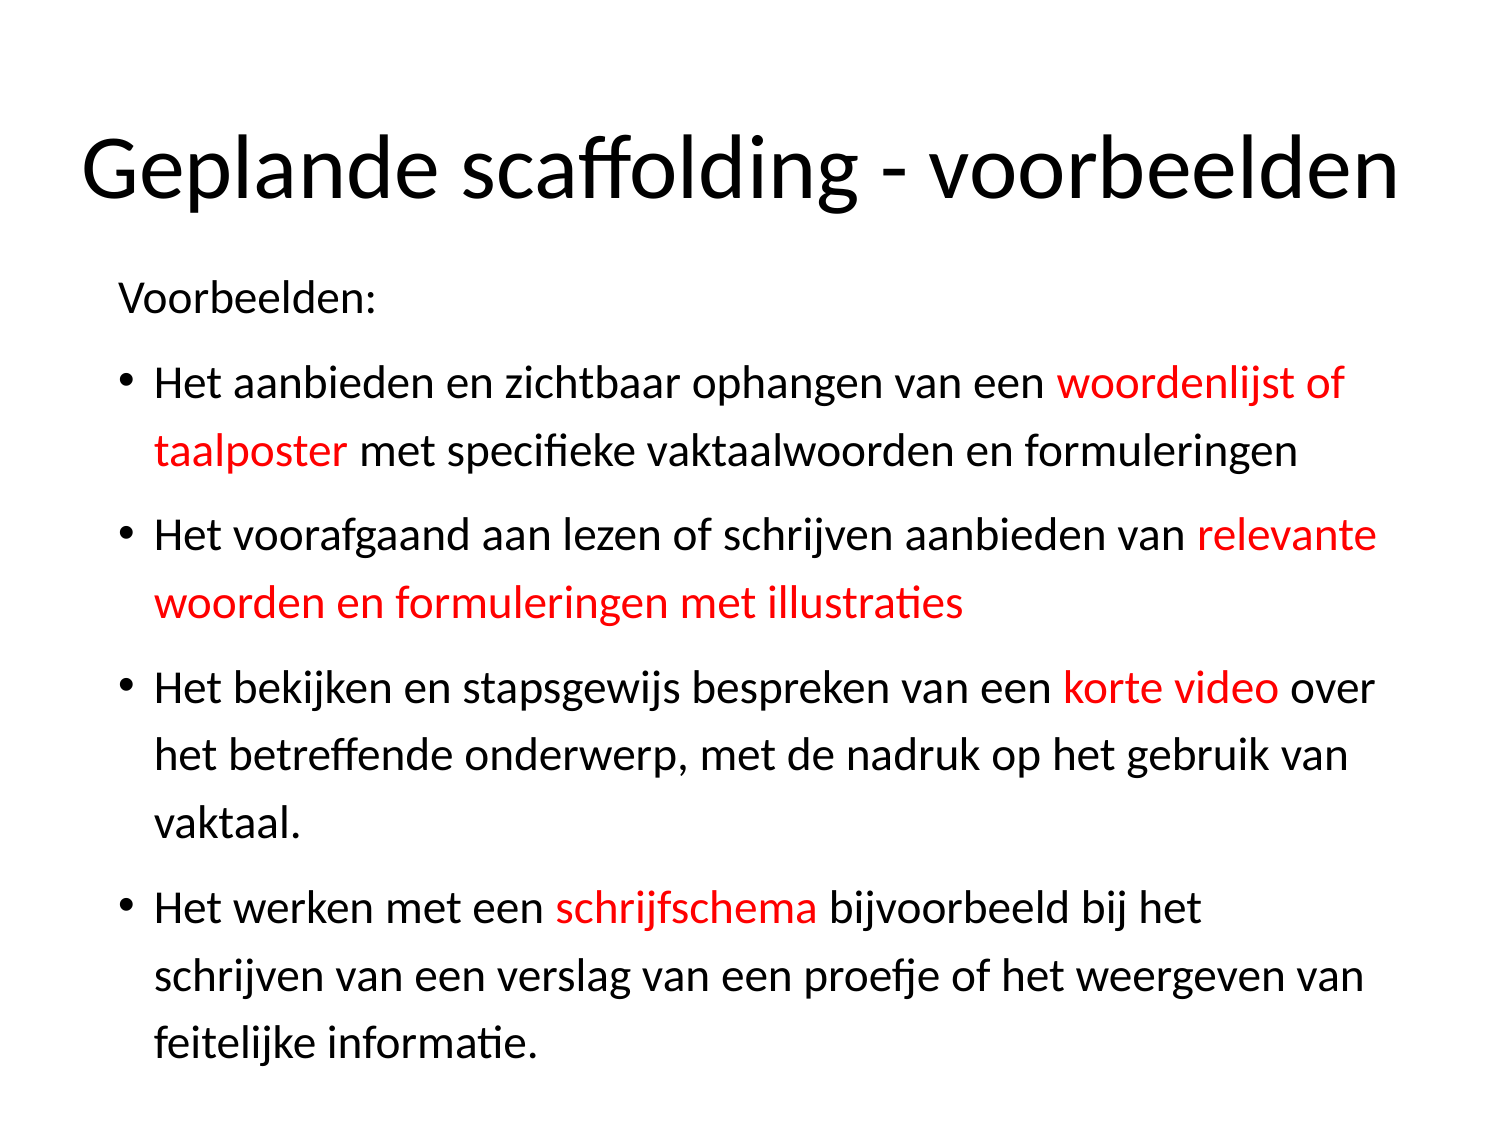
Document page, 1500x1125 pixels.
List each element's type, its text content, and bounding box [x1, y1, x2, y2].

title Geplande scaffolding - voorbeelden [66, 59, 1441, 278]
list Voorbeelden: Het aanbieden en zichtbaar ophangen van een woordenlijst of taalposter met specifieke vaktaalwoorden en formuleringen Het voorafgaand aan lezen of schrijven aanbieden van relevante woorden en formuleringen met illustraties Het bekijken en stapsgewijs bespreken van een korte video over het betreffende onderwerp, met de nadruk op het gebruik van vaktaal. Het werken met een schrijfschema bijvoorbeeld bij het schrijven van een verslag van een proefje of het weergeven van feitelijke informatie. [103, 247, 1397, 1094]
